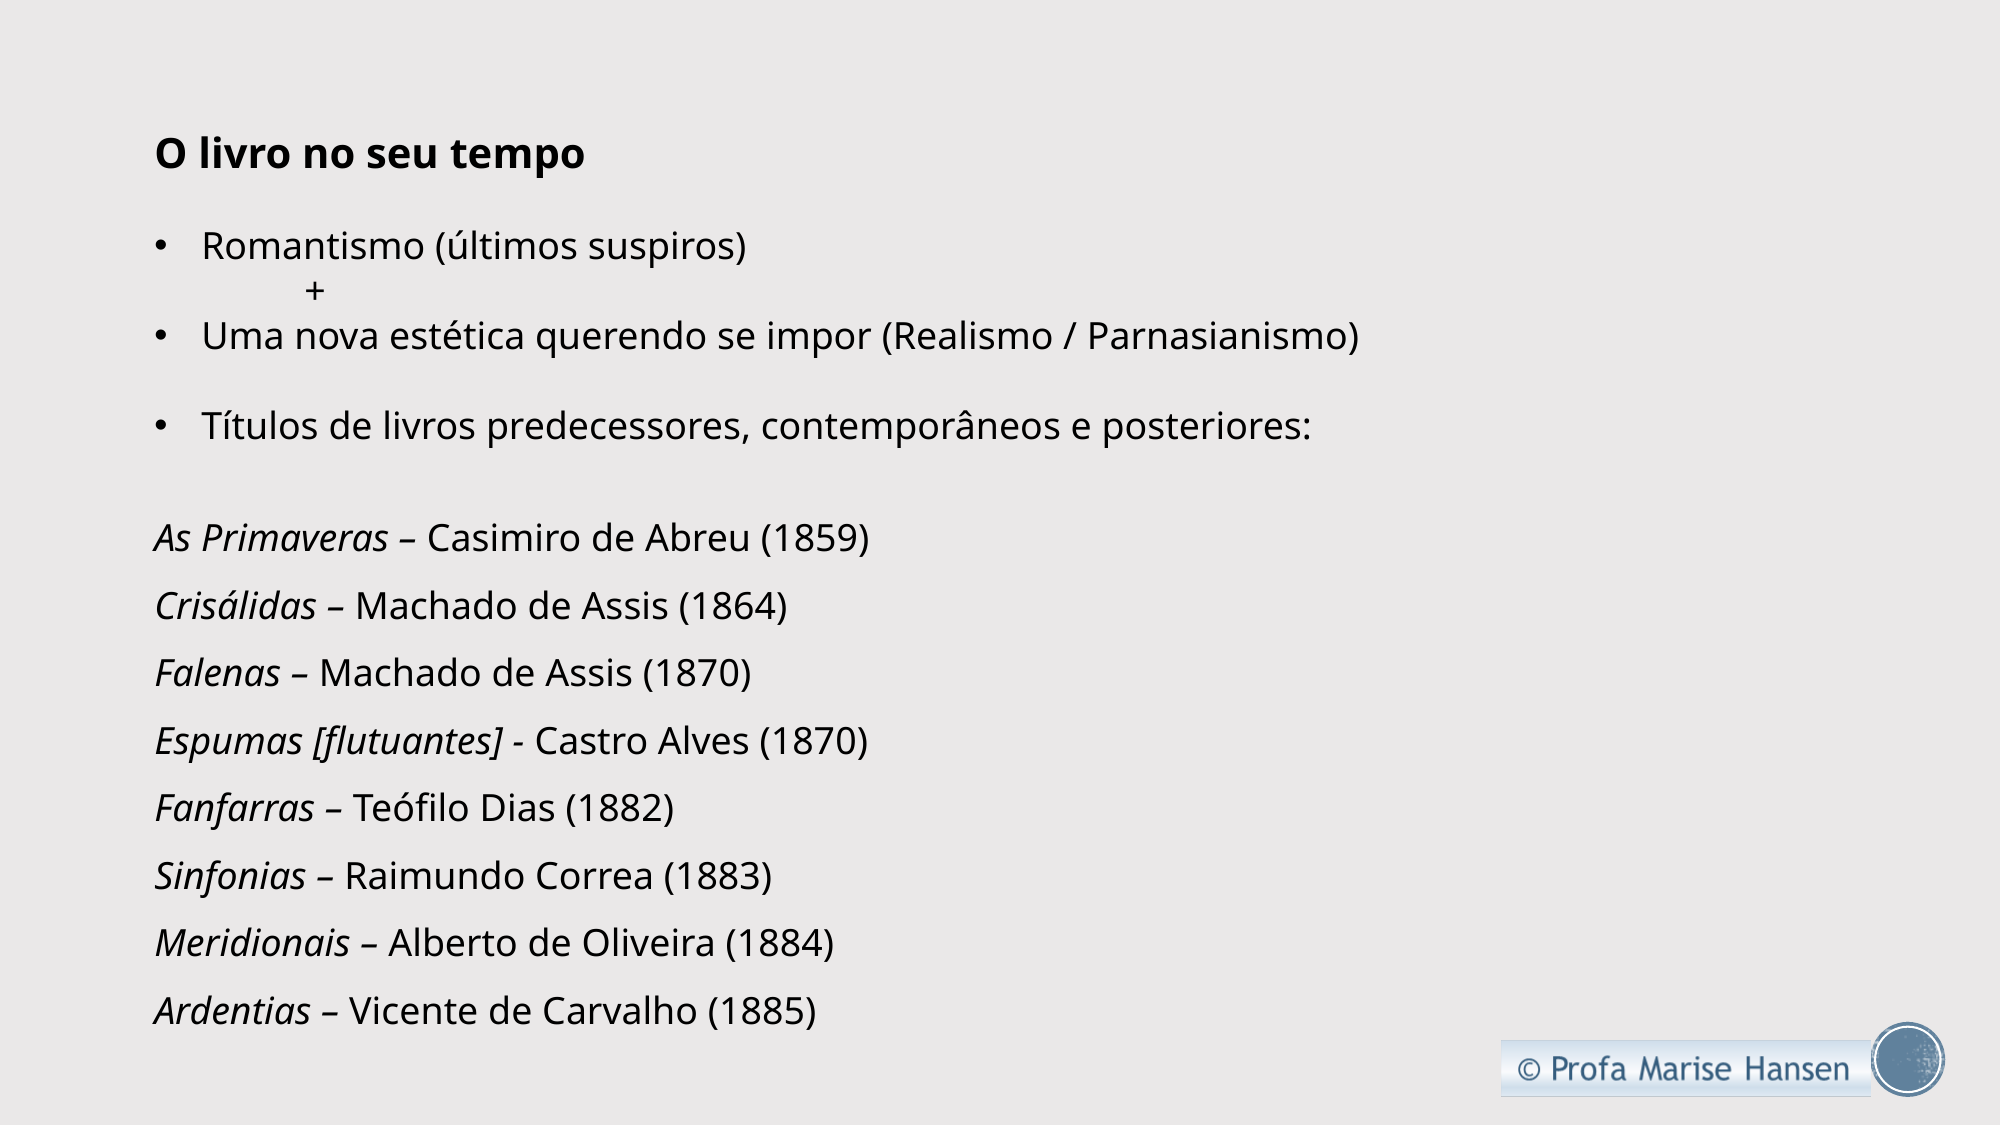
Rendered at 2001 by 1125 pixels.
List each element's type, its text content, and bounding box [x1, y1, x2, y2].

text_box O livro no seu tempo Romantismo (últimos suspiros) + Uma nova estética querendo se impor (Realismo / Parnasianismo) Títulos de livros predecessores, contemporâneos e posteriores: As Primaveras – Casimiro de Abreu (1859) Crisálidas – Machado de Assis (1864) Falenas – Machado de Assis (1870) Espumas [flutuantes] - Castro Alves (1870) Fanfarras – Teófilo Dias (1882) Sinfonias – Raimundo Correa (1883) Meridionais – Alberto de Oliveira (1884) Ardentias – Vicente de Carvalho (1885) [139, 119, 1385, 1125]
picture [1496, 1036, 1871, 1108]
